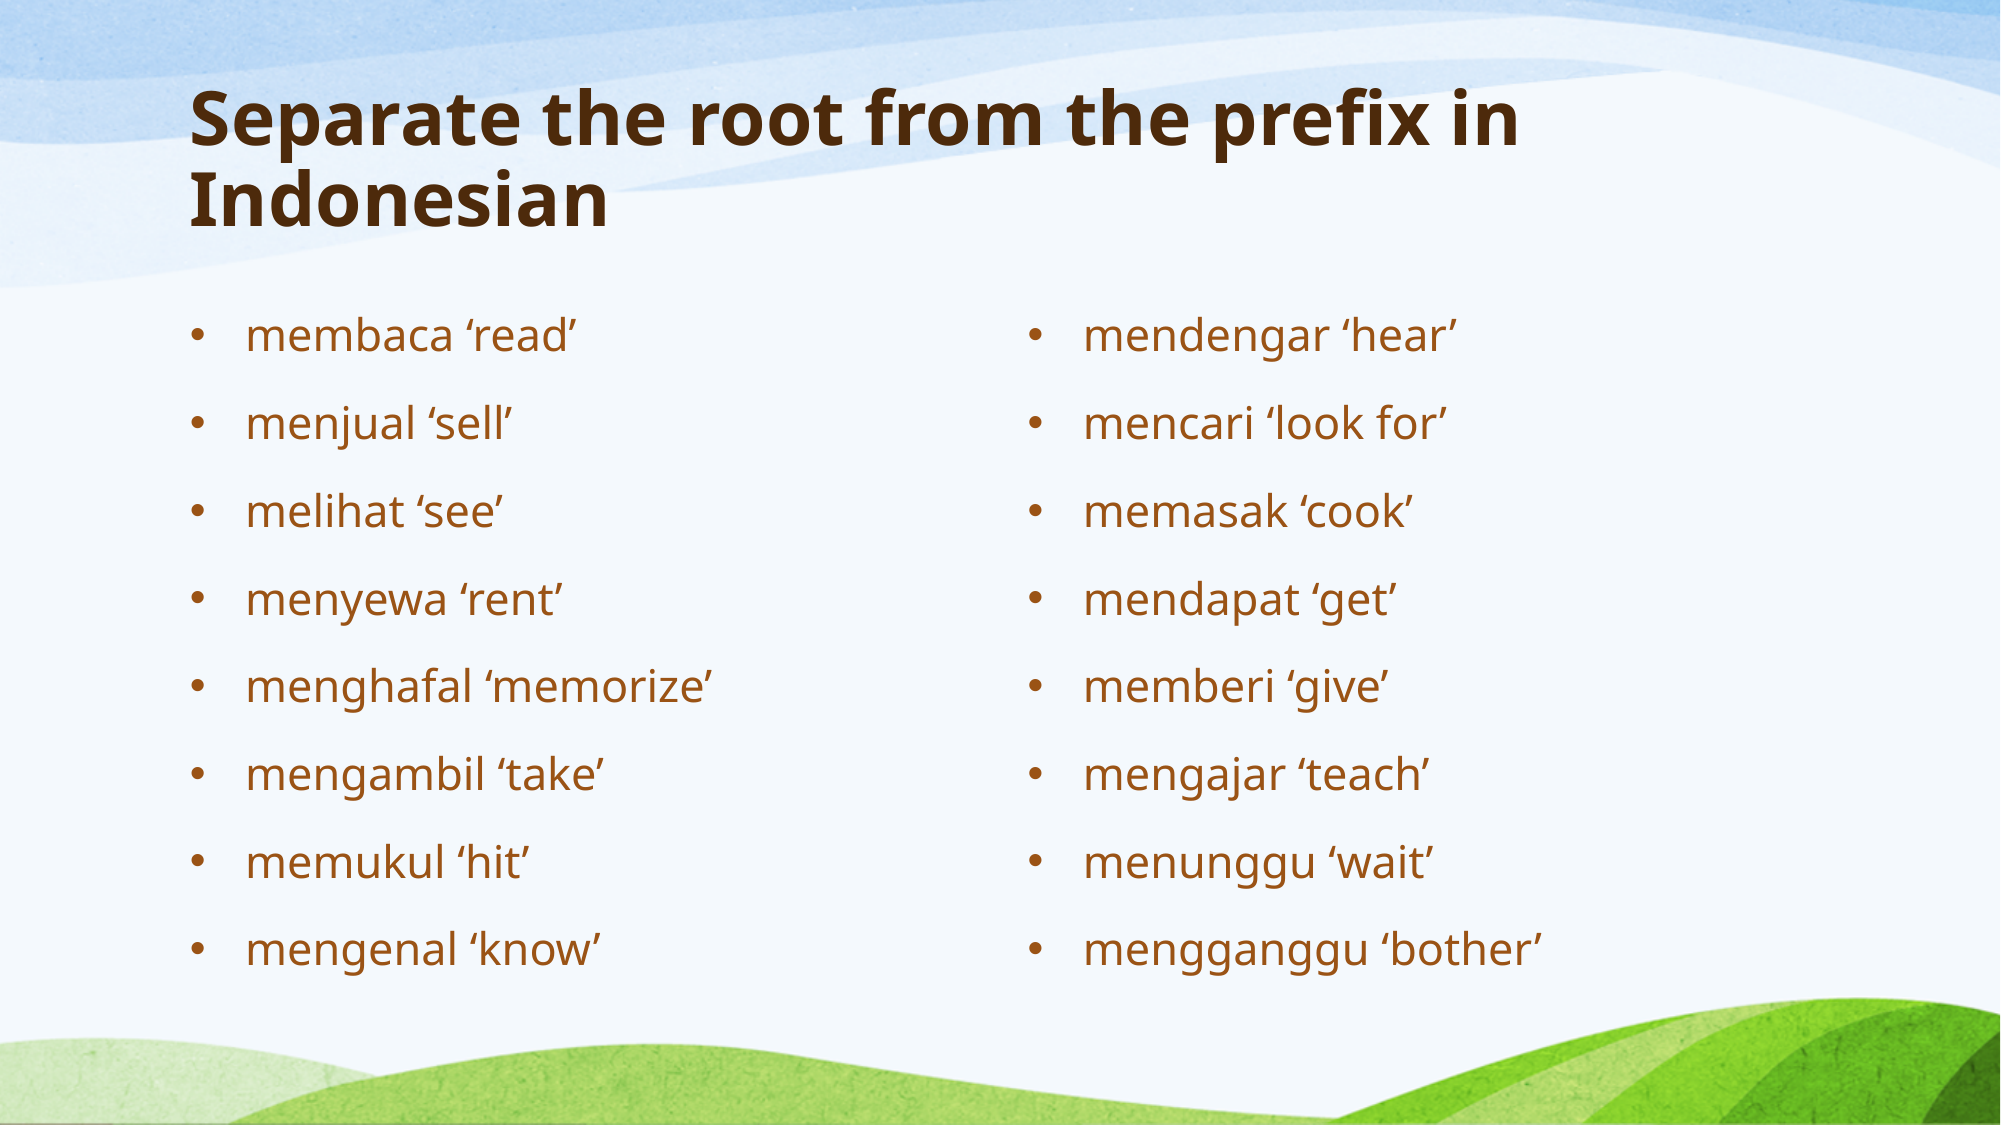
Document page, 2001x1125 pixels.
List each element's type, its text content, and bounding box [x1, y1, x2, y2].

list membaca ‘read’ menjual ‘sell’ melihat ‘see’ menyewa ‘rent’ menghafal ‘memorize’ mengambil ‘take’ memukul ‘hit’ mengenal ‘know’ [174, 299, 988, 987]
picture [0, 0, 2001, 1125]
title Separate the root from the prefix in Indonesian [174, 50, 1941, 250]
list mendengar ‘hear’ mencari ‘look for’ memasak ‘cook’ mendapat ‘get’ memberi ‘give’ mengajar ‘teach’ menunggu ‘wait’ mengganggu ‘bother’ [1012, 299, 1825, 987]
